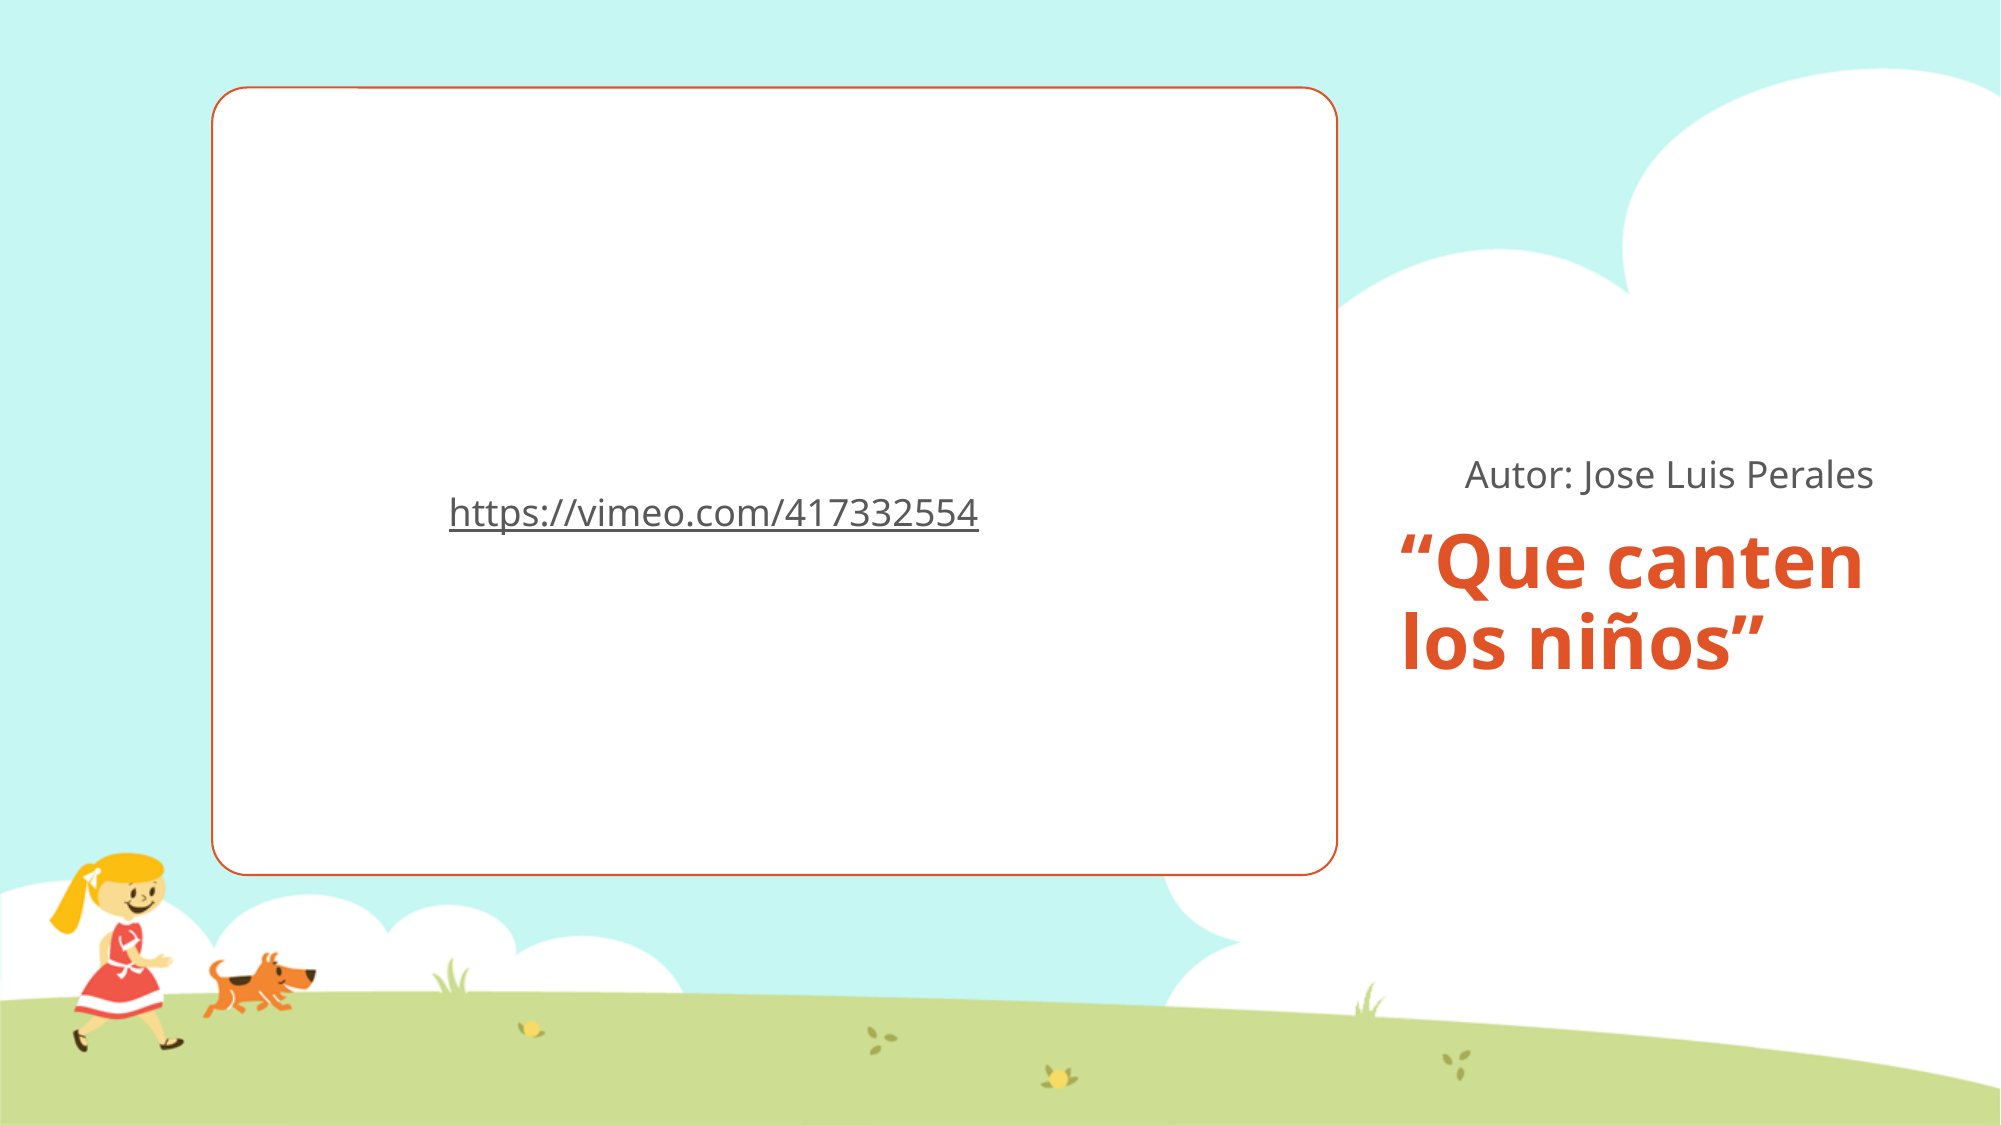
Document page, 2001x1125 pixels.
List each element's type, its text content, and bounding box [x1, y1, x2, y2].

title “Que canten los niños” [1385, 541, 1964, 694]
text_box https://vimeo.com/417332554 [433, 481, 1004, 547]
picture [0, 0, 2001, 1125]
list Autor: Jose Luis Perales [1449, 448, 1900, 635]
